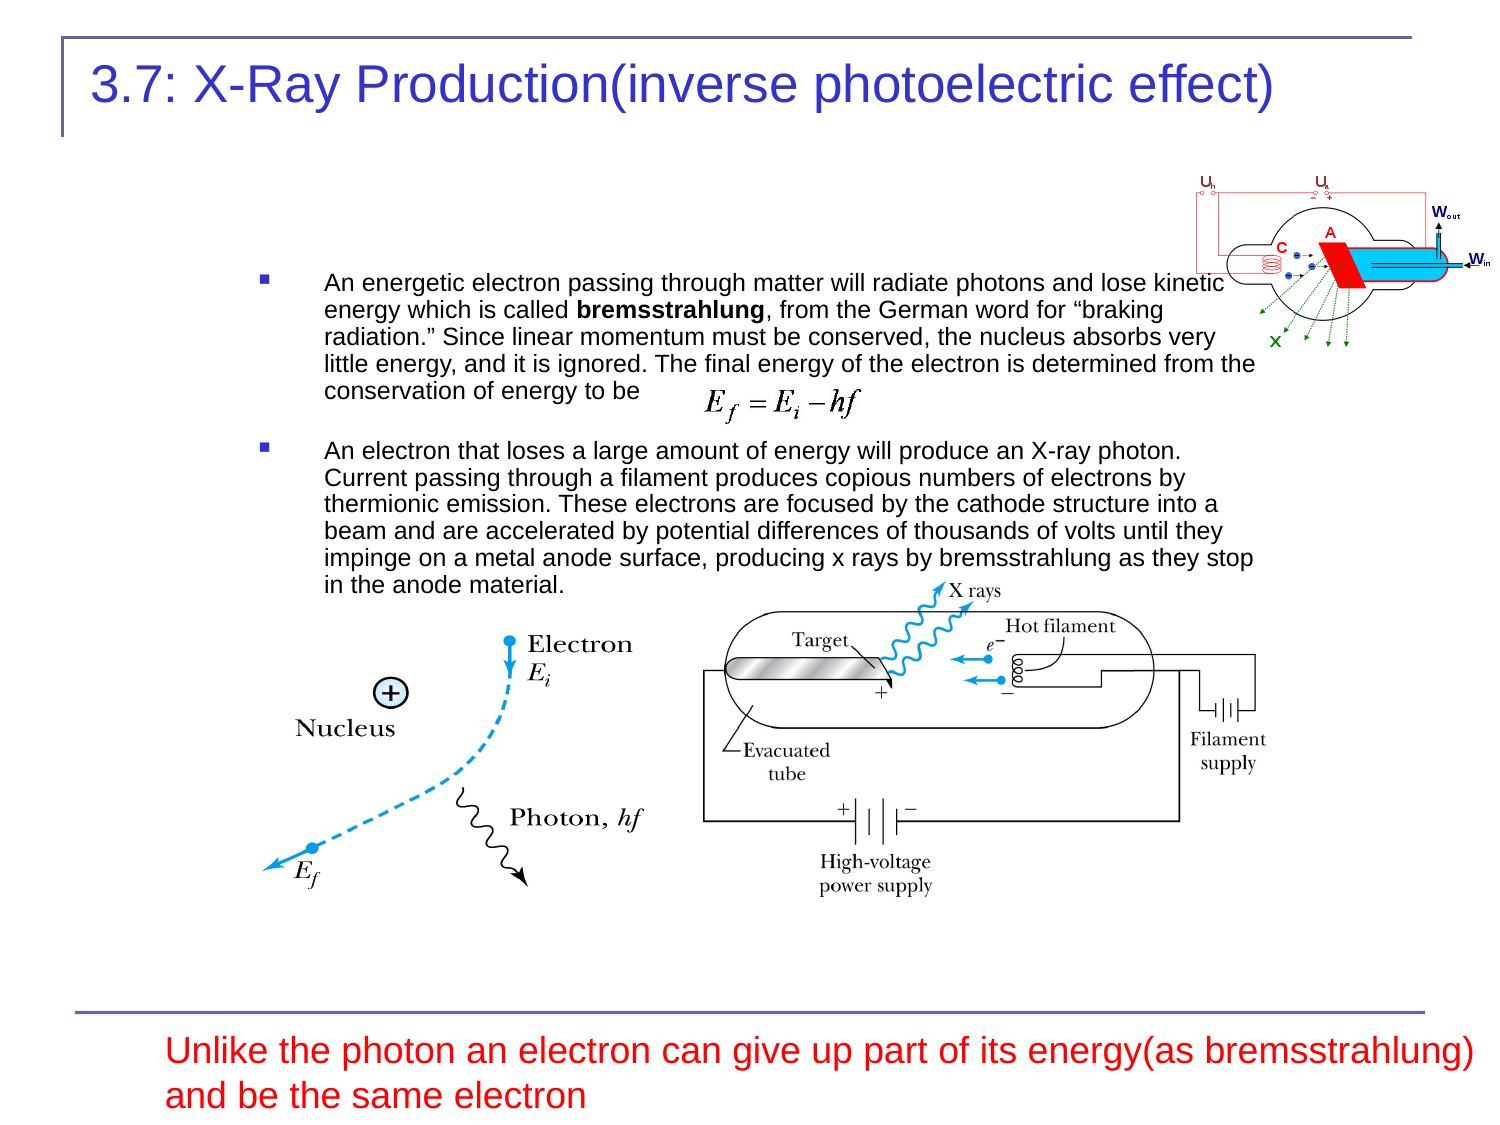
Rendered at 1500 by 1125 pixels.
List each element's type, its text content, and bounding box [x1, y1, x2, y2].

picture [262, 627, 648, 891]
picture [1194, 174, 1492, 350]
list An energetic electron passing through matter will radiate photons and lose kinetic energy which is called bremsstrahlung, from the German word for “braking radiation.” Since linear momentum must be conserved, the nucleus absorbs very little energy, and it is ignored. The final energy of the electron is determined from the conservation of energy to be An electron that loses a large amount of energy will produce an X-ray photon. Current passing through a filament produces copious numbers of electrons by thermionic emission. These electrons are focused by the cathode structure into a beam and are accelerated by potential differences of thousands of volts until they impinge on a metal anode surface, producing x rays by bremsstrahlung as they stop in the anode material. [243, 262, 1275, 647]
picture [702, 384, 863, 426]
picture [702, 577, 1266, 897]
title 3.7: X-Ray Production(inverse photoelectric effect) [75, 42, 1425, 230]
text_box Unlike the photon an electron can give up part of its energy(as bremsstrahlung) and be the same electron [150, 1018, 1500, 1124]
